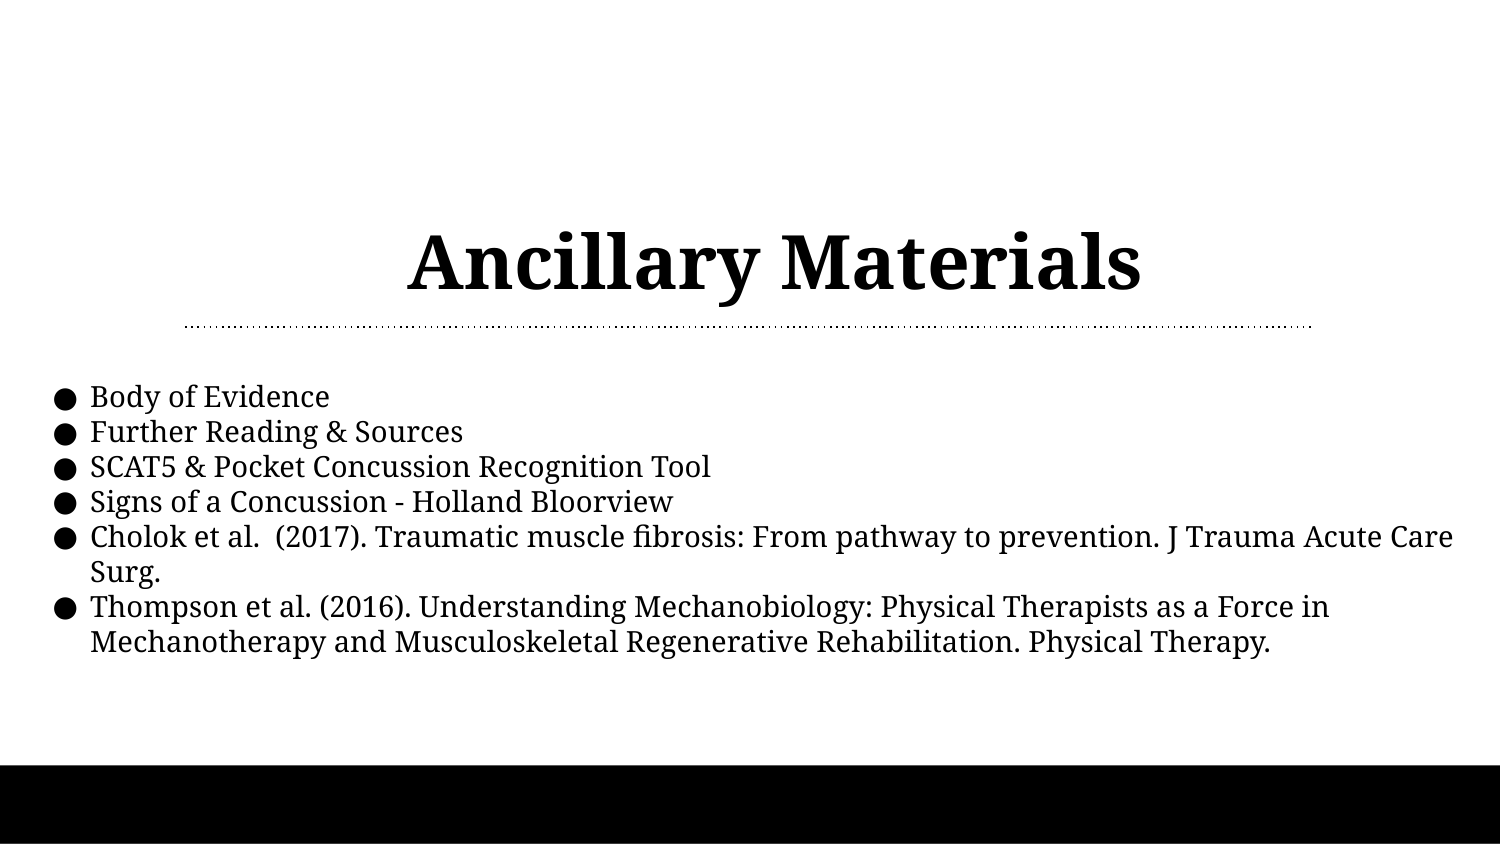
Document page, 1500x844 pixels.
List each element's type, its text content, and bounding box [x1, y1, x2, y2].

text_box Body of Evidence Further Reading & Sources SCAT5 & Pocket Concussion Recognition Tool Signs of a Concussion - Holland Bloorview Cholok et al. (2017). Traumatic muscle fibrosis: From pathway to prevention. J Trauma Acute Care Surg. Thompson et al. (2016). Understanding Mechanobiology: Physical Therapists as a Force in Mechanotherapy and Musculoskeletal Regenerative Rehabilitation. Physical Therapy. [0, 333, 1500, 731]
text_box Ancillary Materials [149, 199, 1403, 312]
